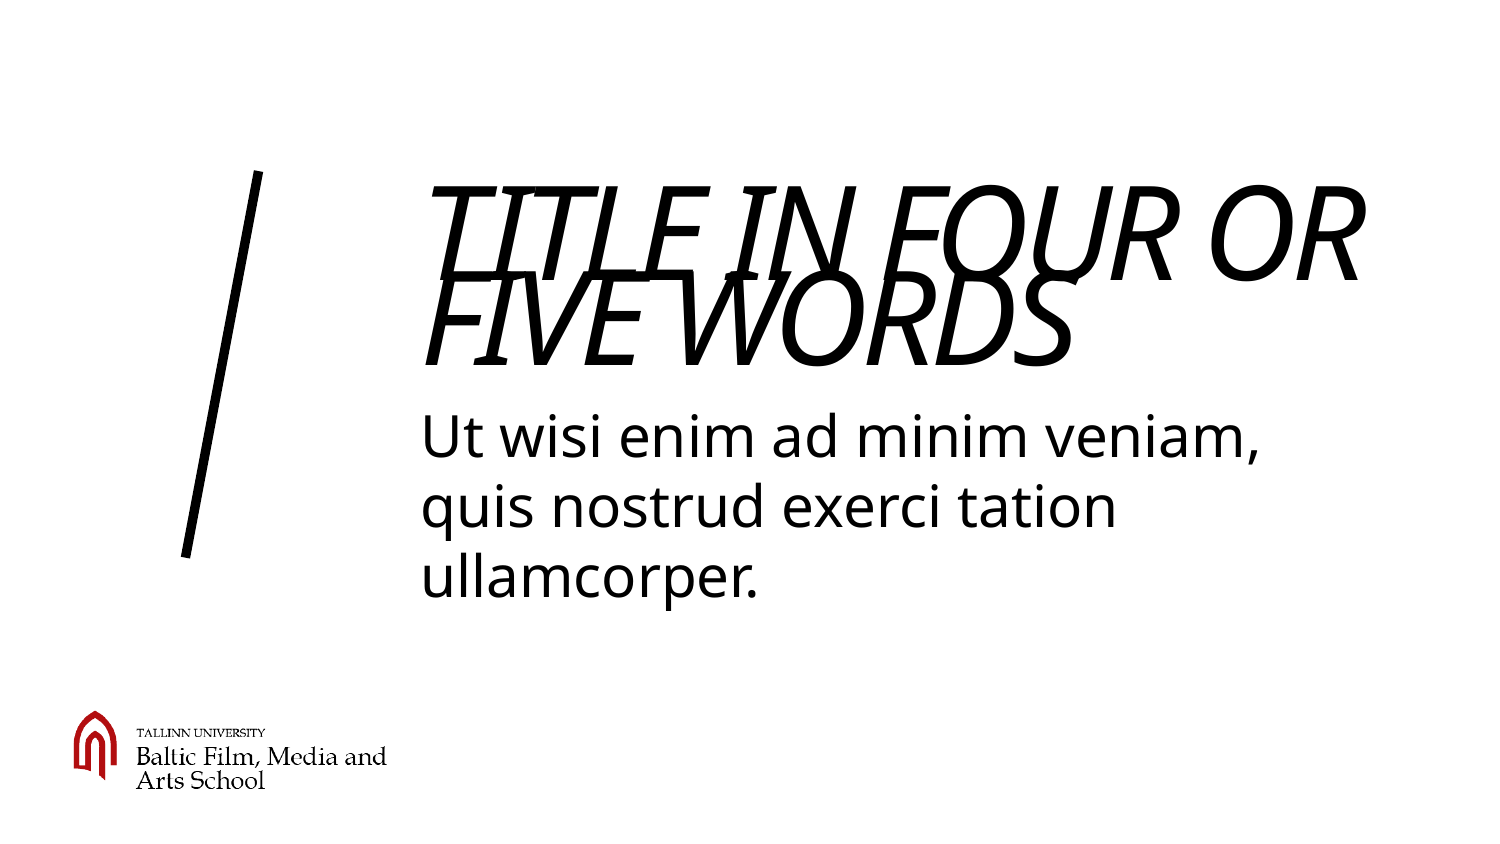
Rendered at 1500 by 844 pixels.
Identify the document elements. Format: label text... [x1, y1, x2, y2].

title Title in four or five words [405, 205, 1418, 369]
list Ut wisi enim ad minim veniam, quis nostrud exerci tation ullamcorper. [405, 391, 1379, 605]
picture [45, 682, 416, 824]
